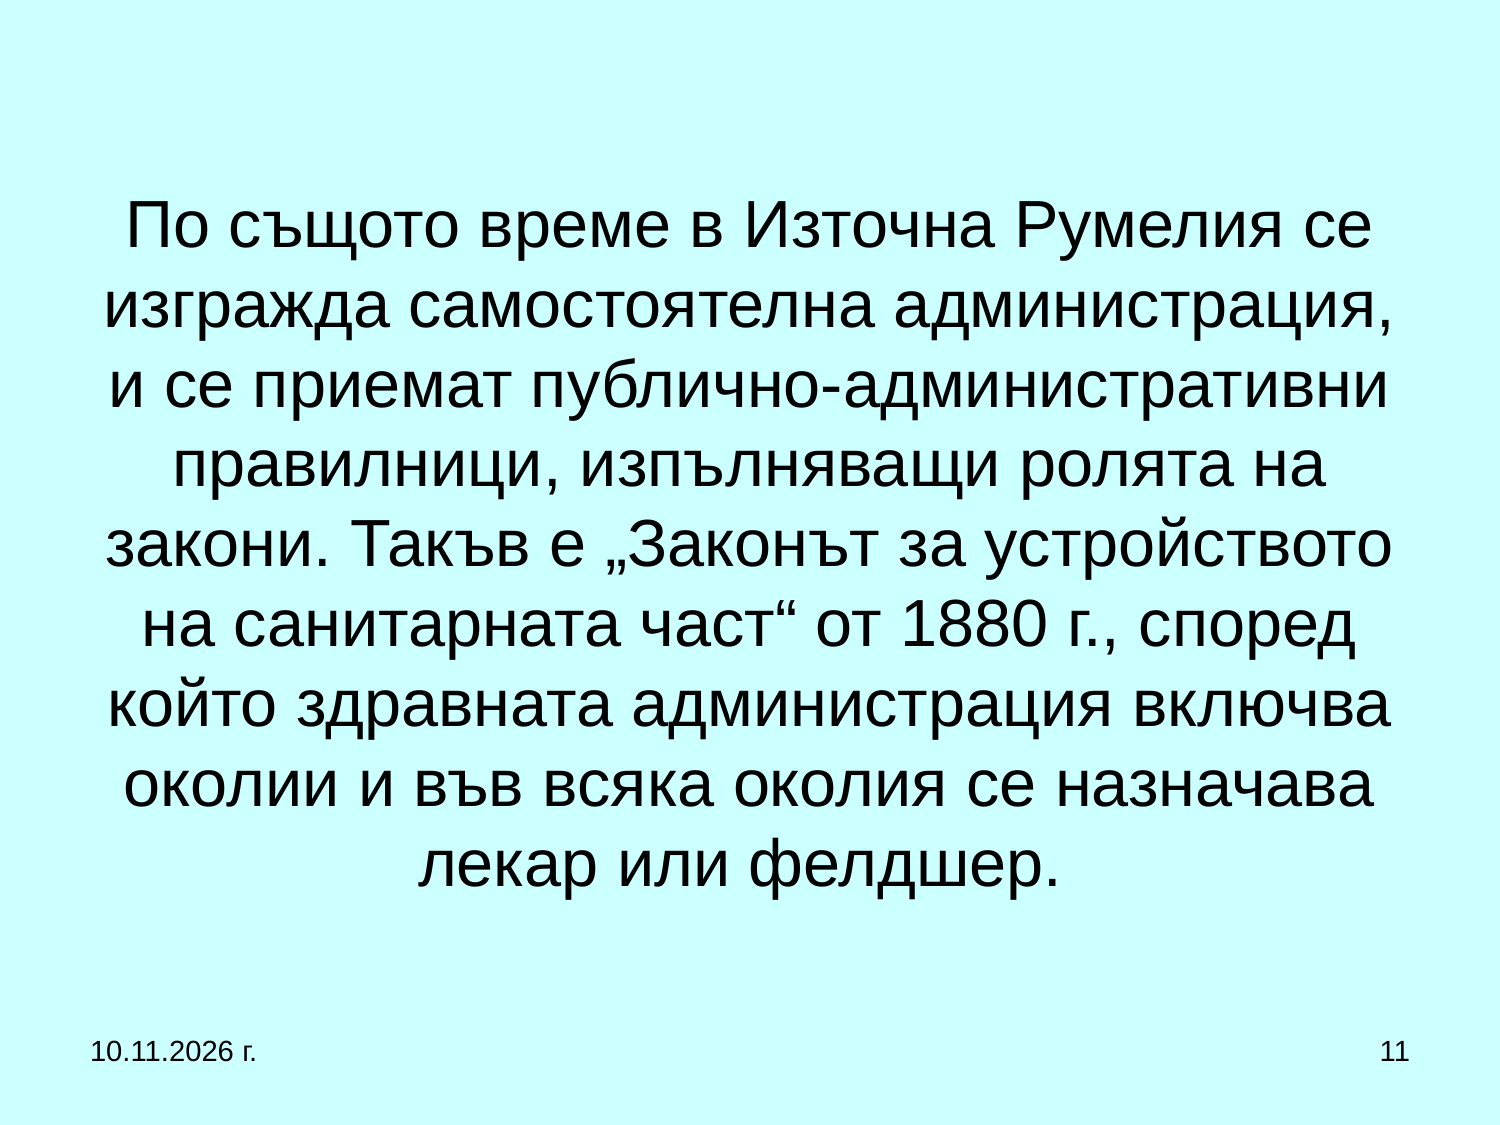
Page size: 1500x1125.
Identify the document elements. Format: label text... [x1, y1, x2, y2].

title По същото време в Източна Румелия се изгражда самостоятелна администрация, и се приемат публично-административни правилници, изпълняващи ролята на закони. Такъв е „Законът за устройството на санитарната част“ от 1880 г., според който здравната администрация включва околии и във всяка околия се назначава лекар или фелдшер. [75, 45, 1425, 1035]
slide_number 11 [1074, 1024, 1425, 1103]
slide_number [75, 1024, 425, 1103]
